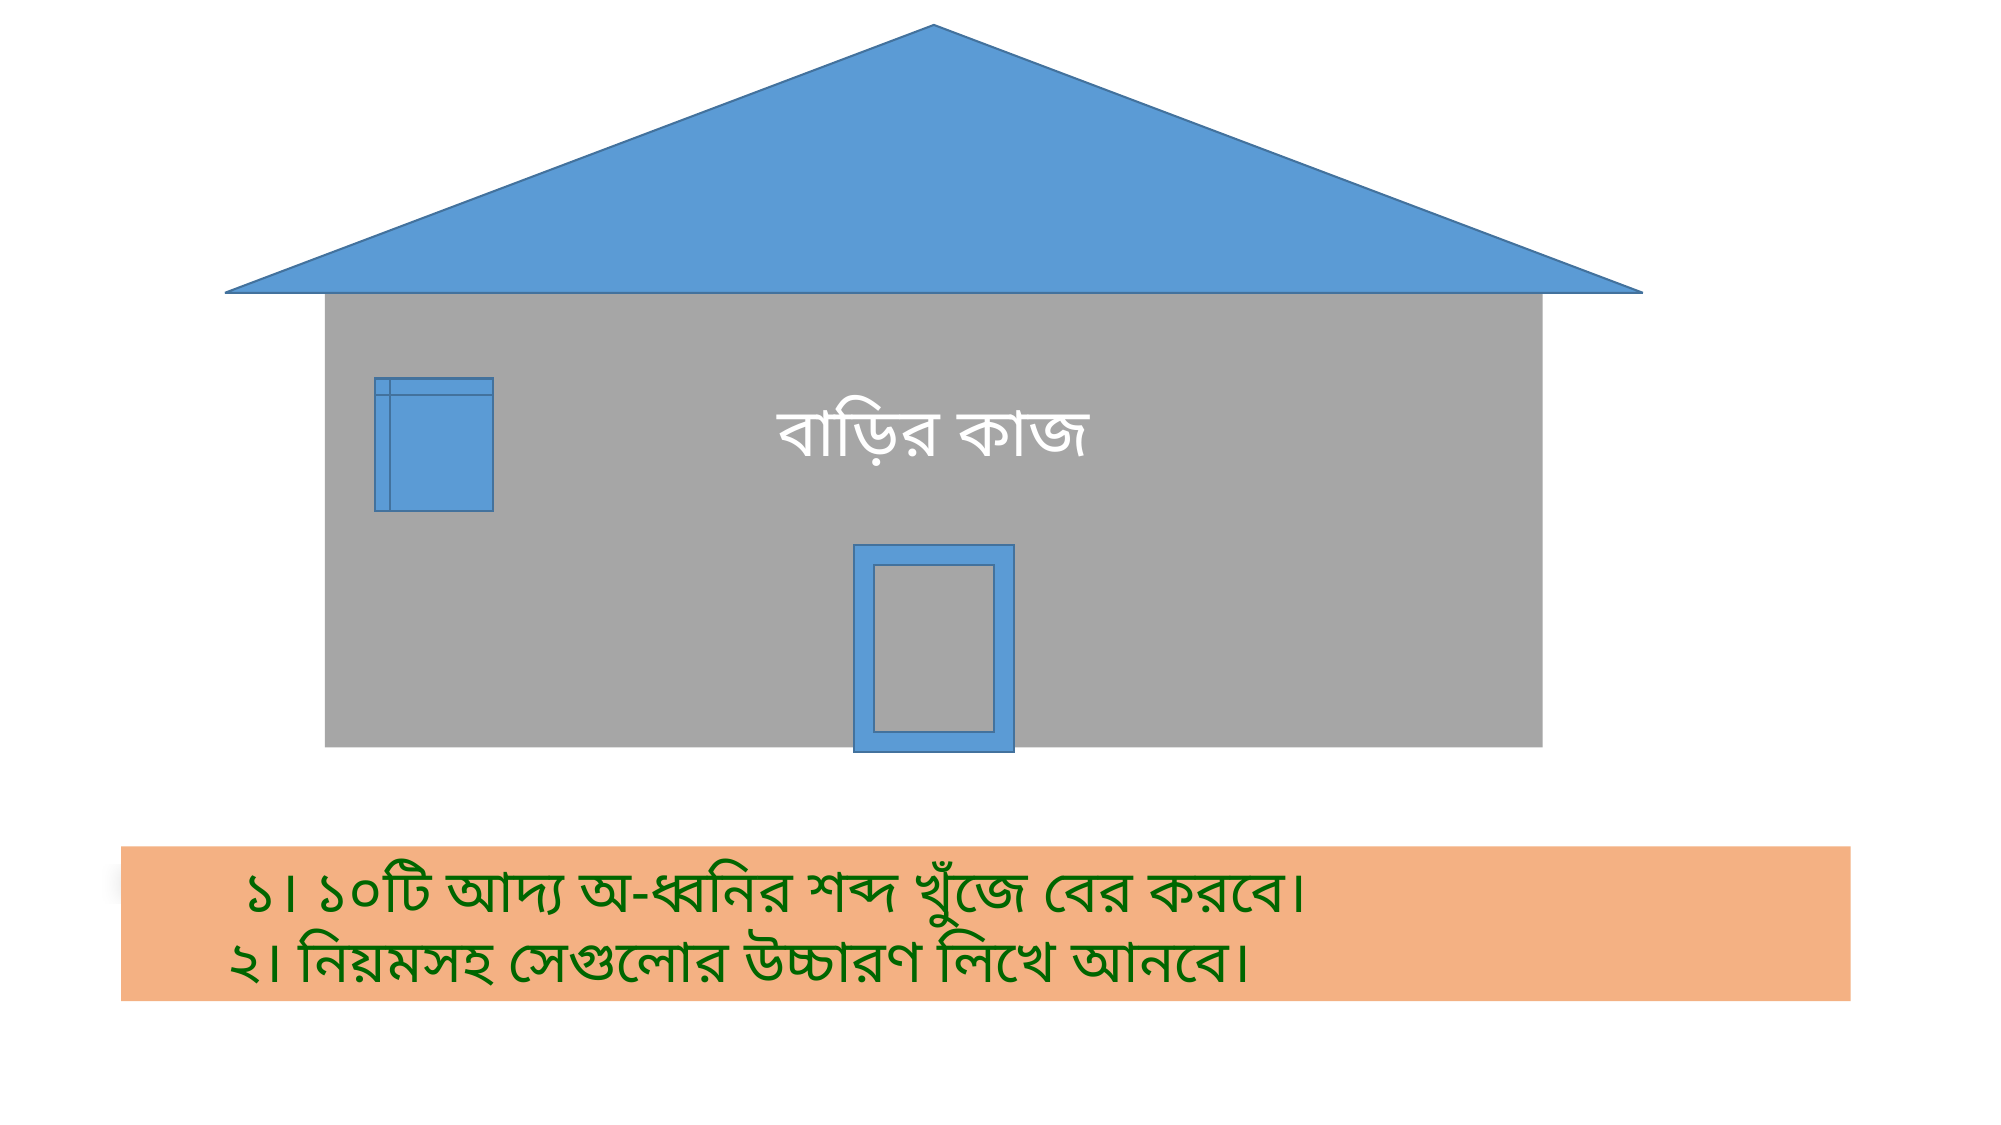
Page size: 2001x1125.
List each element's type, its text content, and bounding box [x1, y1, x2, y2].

text_box ১। ১০টি আদ্য অ-ধ্বনির শব্দ খুঁজে বের করবে। ২। নিয়মসহ সেগুলোর উচ্চারণ লিখে আনবে। [121, 846, 1851, 1002]
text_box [224, 24, 1643, 753]
